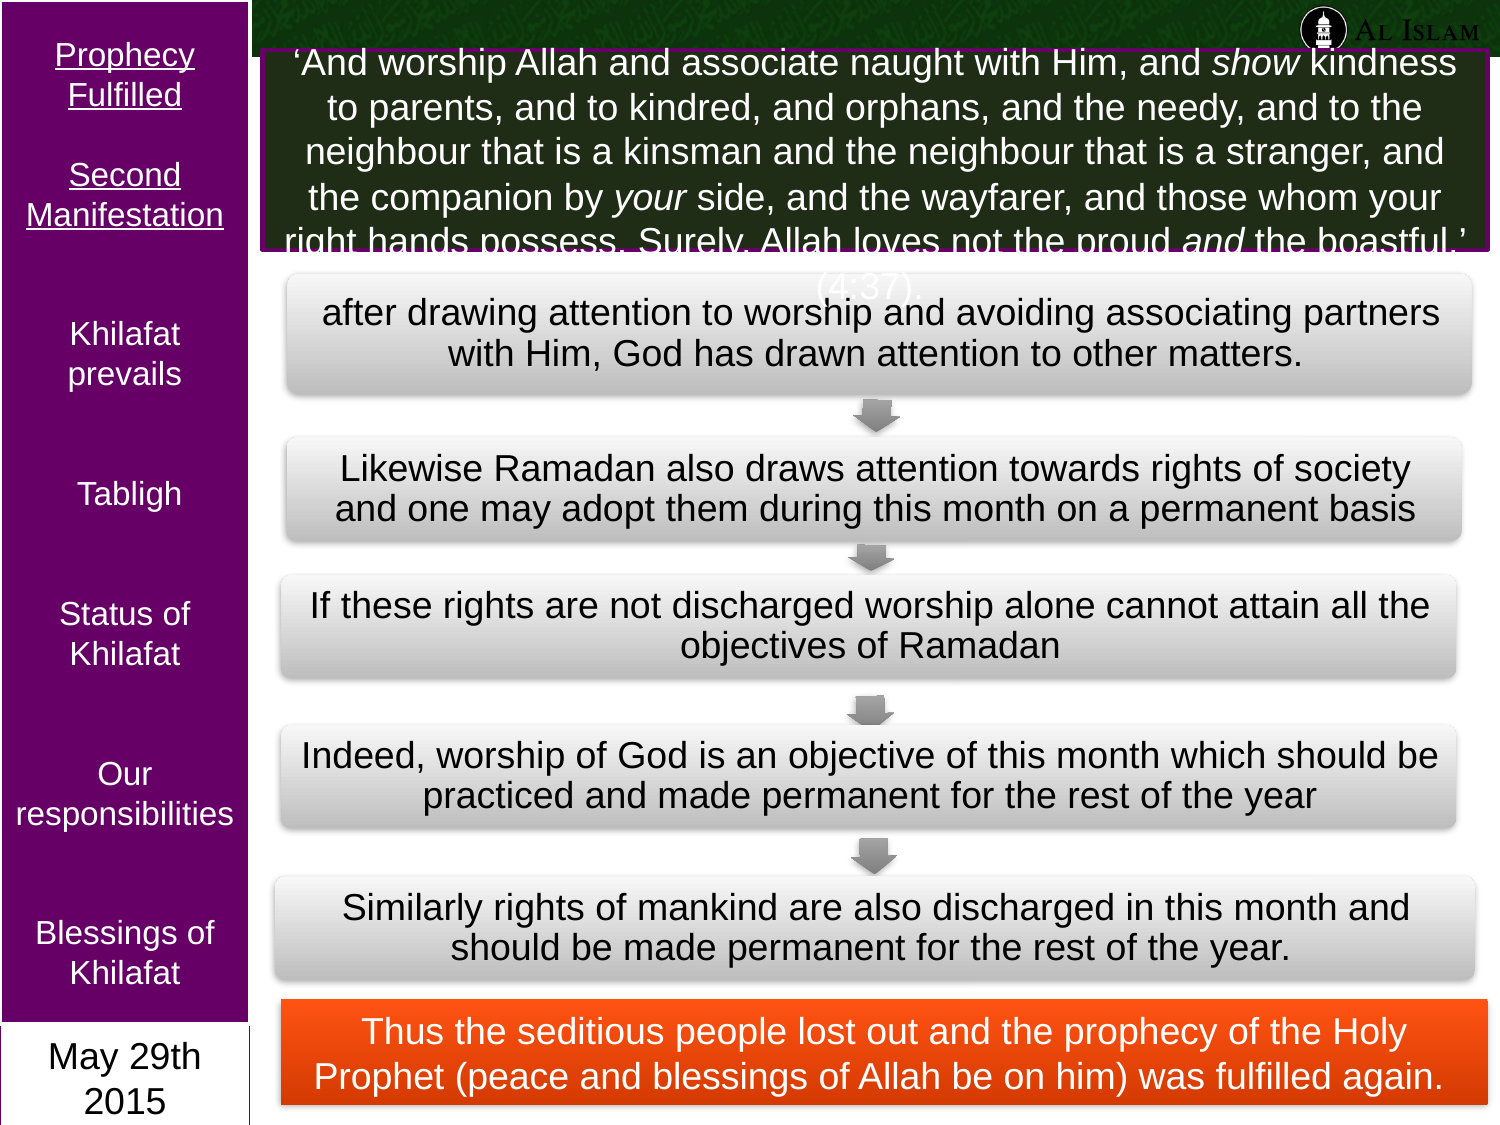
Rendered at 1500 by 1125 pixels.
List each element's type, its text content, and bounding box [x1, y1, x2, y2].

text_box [254, 237, 1500, 981]
picture [252, 0, 1500, 57]
text_box Thus the seditious people lost out and the prophecy of the Holy Prophet (peace and blessings of Allah be on him) was fulfilled again. [281, 999, 1488, 1105]
text_box ‘And worship Allah and associate naught with Him, and show kindness to parents, and to kindred, and orphans, and the needy, and to the neighbour that is a kinsman and the neighbour that is a stranger, and the companion by your side, and the wayfarer, and those whom your right hands possess. Surely, Allah loves not the proud and the boastful,’ (4:37). [260, 48, 1490, 235]
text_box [0, 0, 251, 1125]
